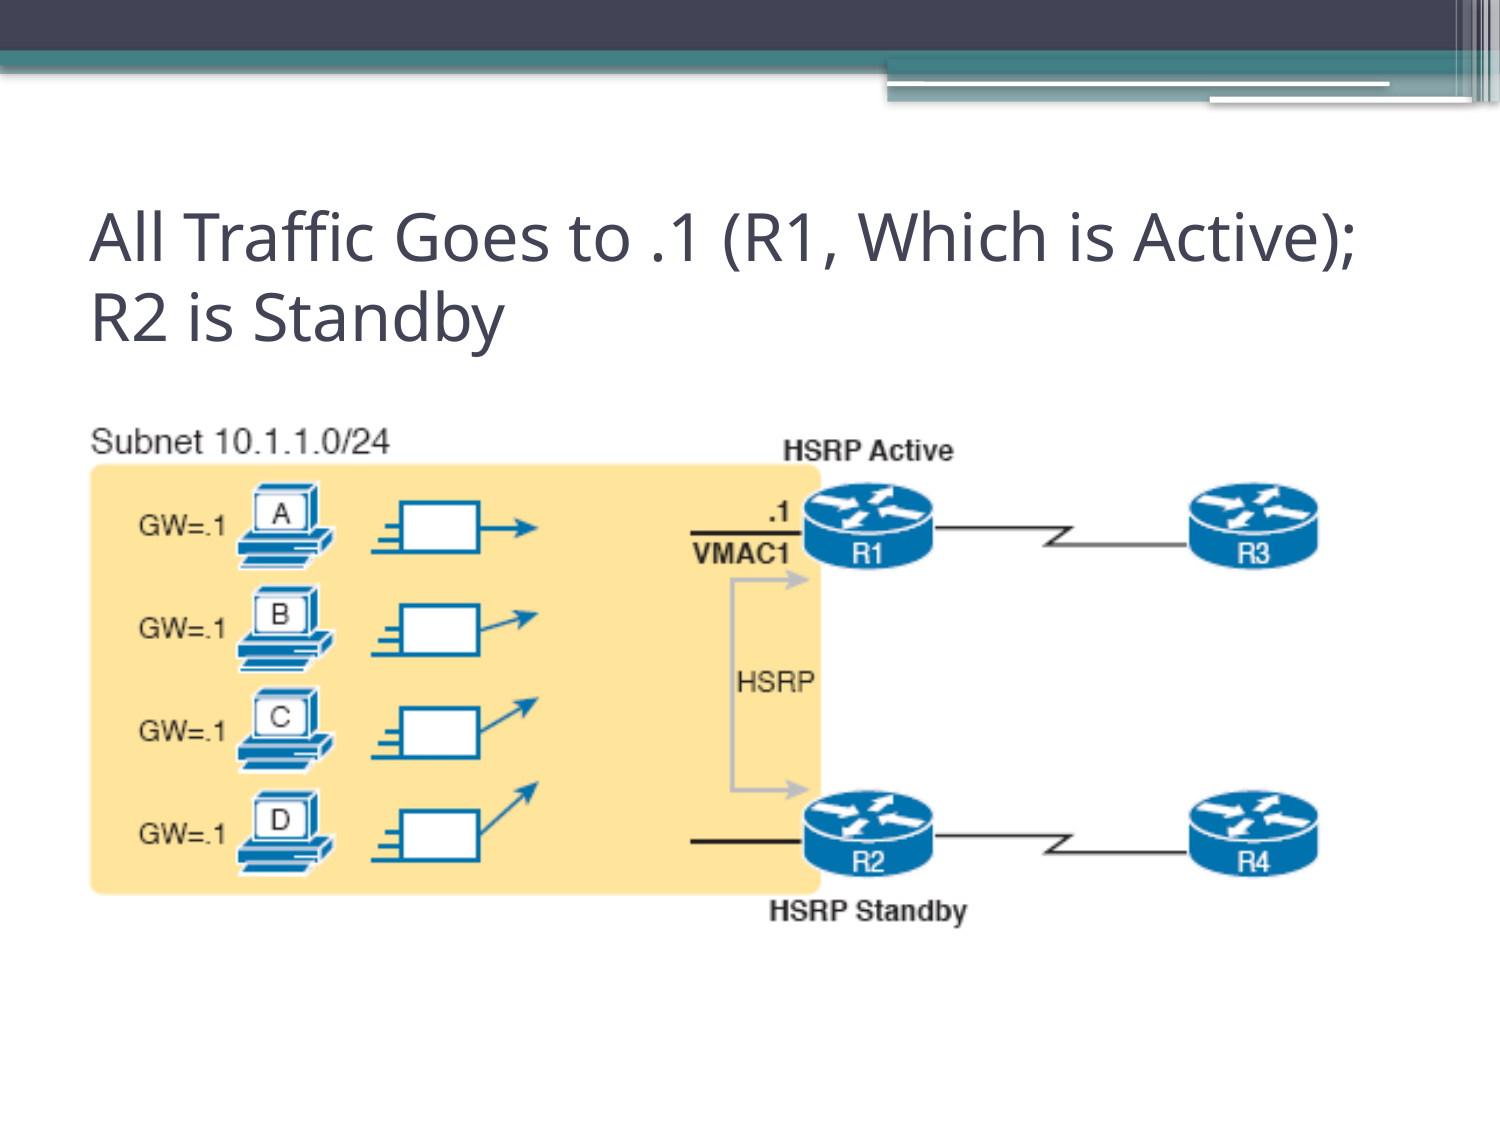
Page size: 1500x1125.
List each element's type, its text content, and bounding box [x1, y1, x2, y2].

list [70, 417, 1340, 938]
title All Traffic Goes to .1 (R1, Which is Active); R2 is Standby [75, 187, 1425, 363]
